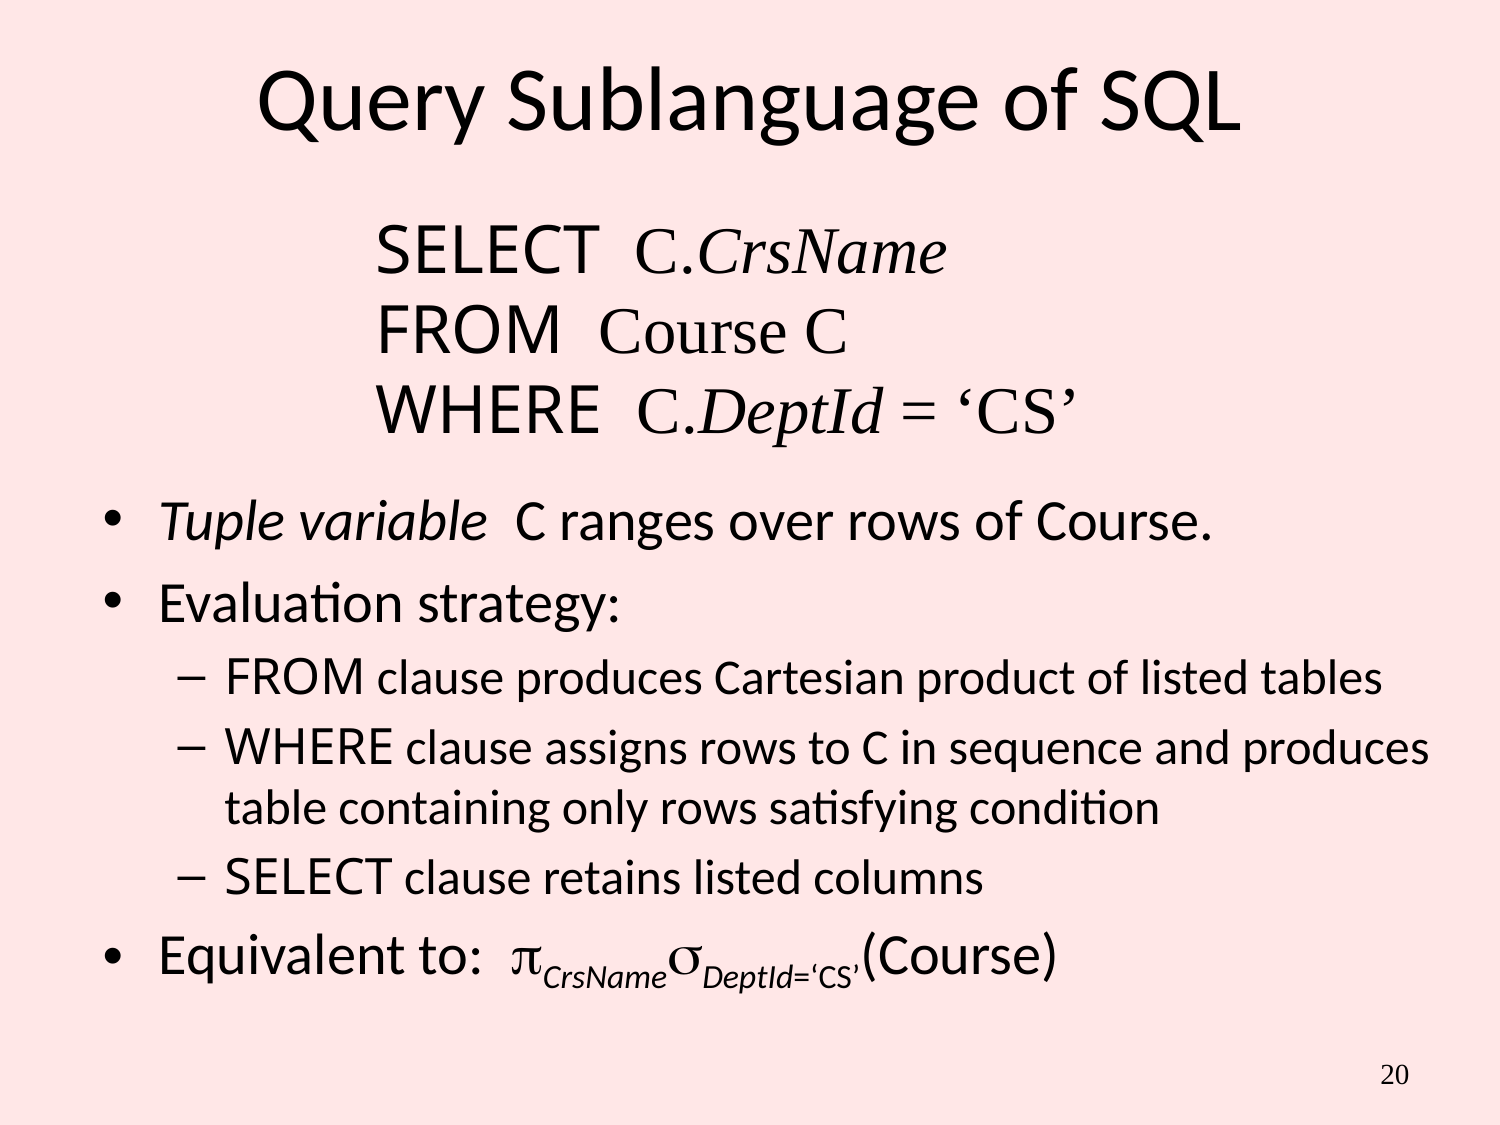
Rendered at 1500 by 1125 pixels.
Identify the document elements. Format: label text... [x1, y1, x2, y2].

slide_number 20 [1074, 1063, 1425, 1103]
list Tuple variable C ranges over rows of Course. Evaluation strategy: FROM clause produces Cartesian product of listed tables WHERE clause assigns rows to C in sequence and produces table containing only rows satisfying condition SELECT clause retains listed columns Equivalent to: CrsNameDeptId=‘CS’(Course) [87, 474, 1463, 1063]
title Query Sublanguage of SQL [112, 0, 1388, 188]
text_box SELECT C.CrsName FROM Course C WHERE C.DeptId = ‘CS’ [360, 199, 1096, 455]
